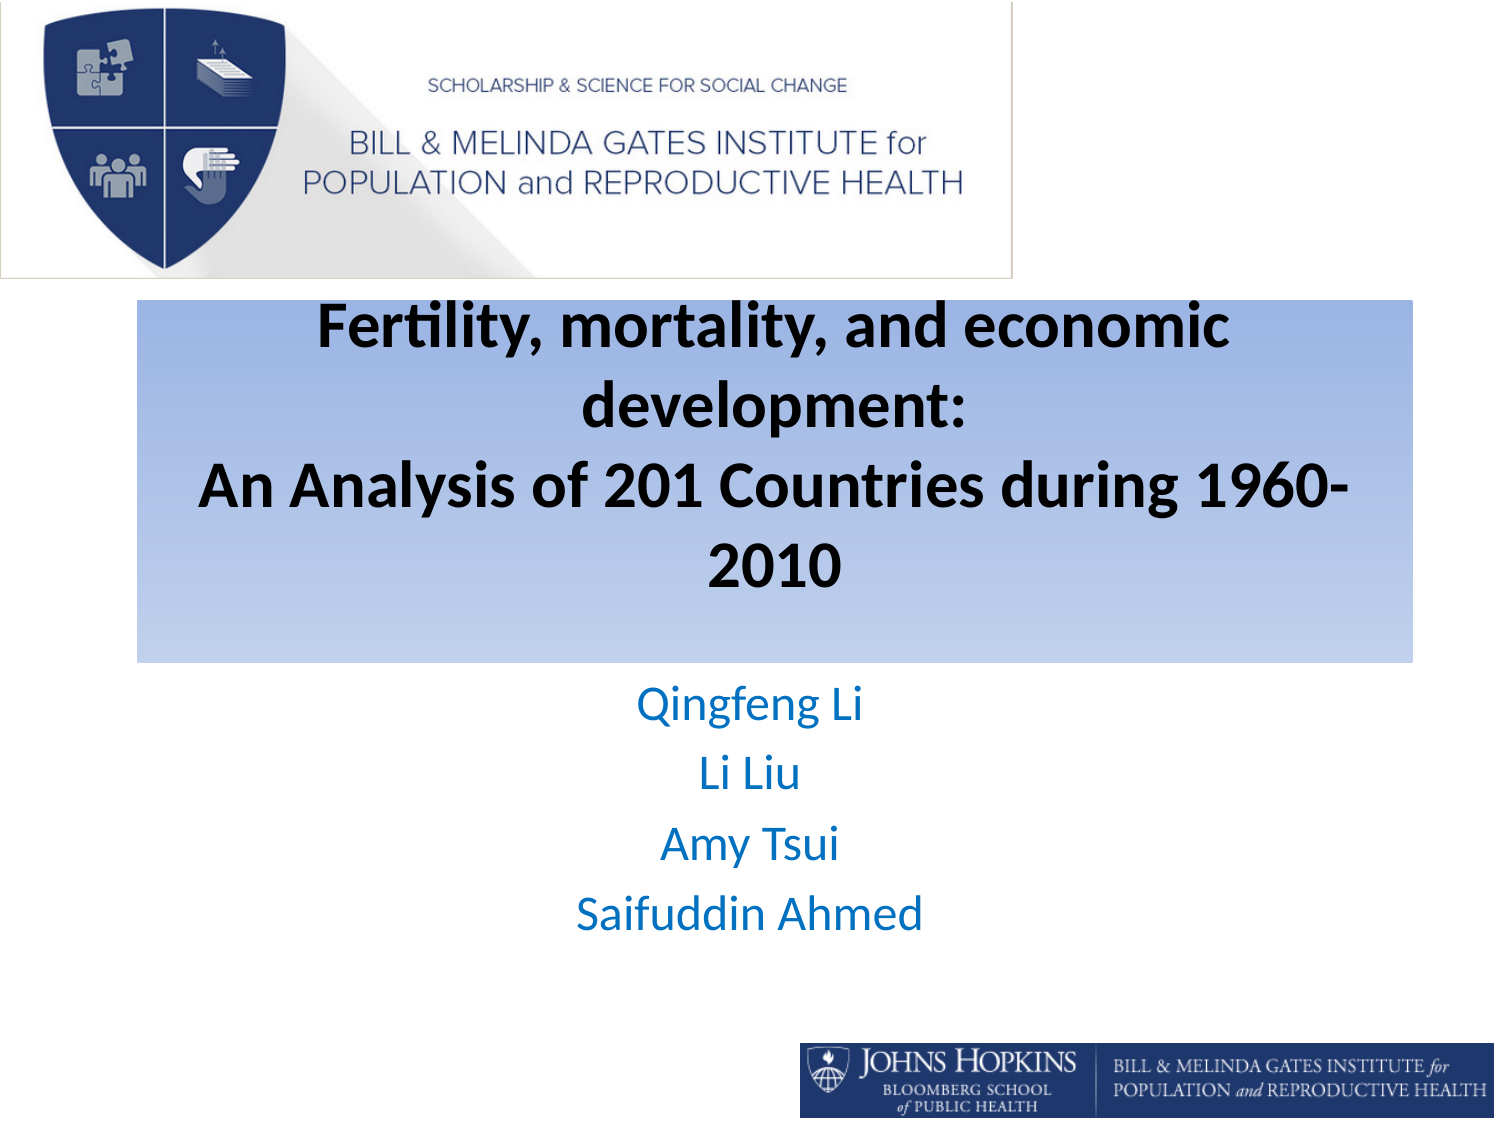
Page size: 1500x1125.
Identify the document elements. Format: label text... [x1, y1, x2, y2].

subtitle Qingfeng Li Li Liu Amy Tsui Saifuddin Ahmed [225, 662, 1275, 950]
picture [0, 0, 1500, 1125]
title Fertility, mortality, and economic development: An Analysis of 201 Countries during 1960-2010 [137, 299, 1413, 663]
